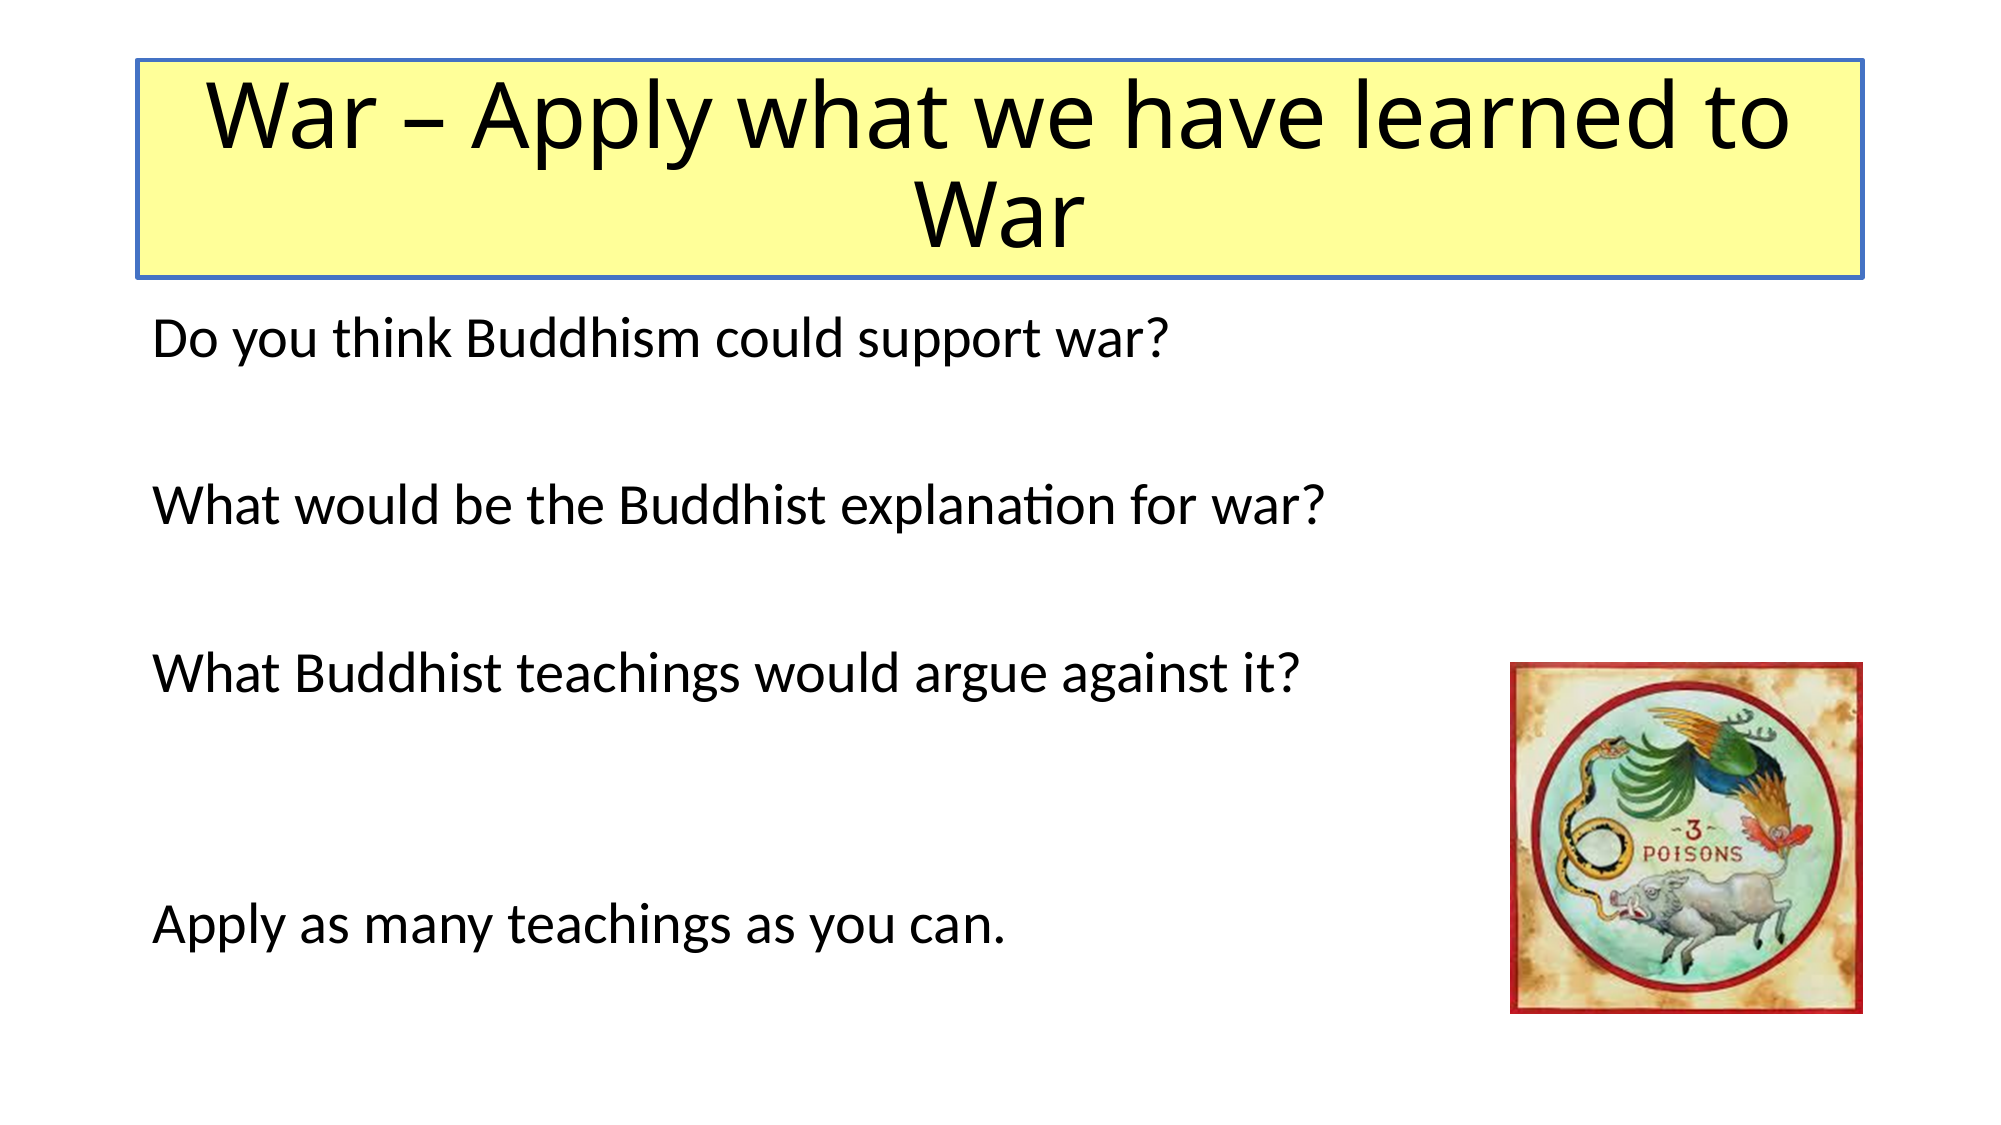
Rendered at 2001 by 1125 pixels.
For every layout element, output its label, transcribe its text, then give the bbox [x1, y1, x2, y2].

list Do you think Buddhism could support war? What would be the Buddhist explanation for war? What Buddhist teachings would argue against it? Apply as many teachings as you can. [137, 299, 1863, 1014]
picture [1510, 662, 1863, 1014]
title War – Apply what we have learned to War [137, 59, 1863, 278]
